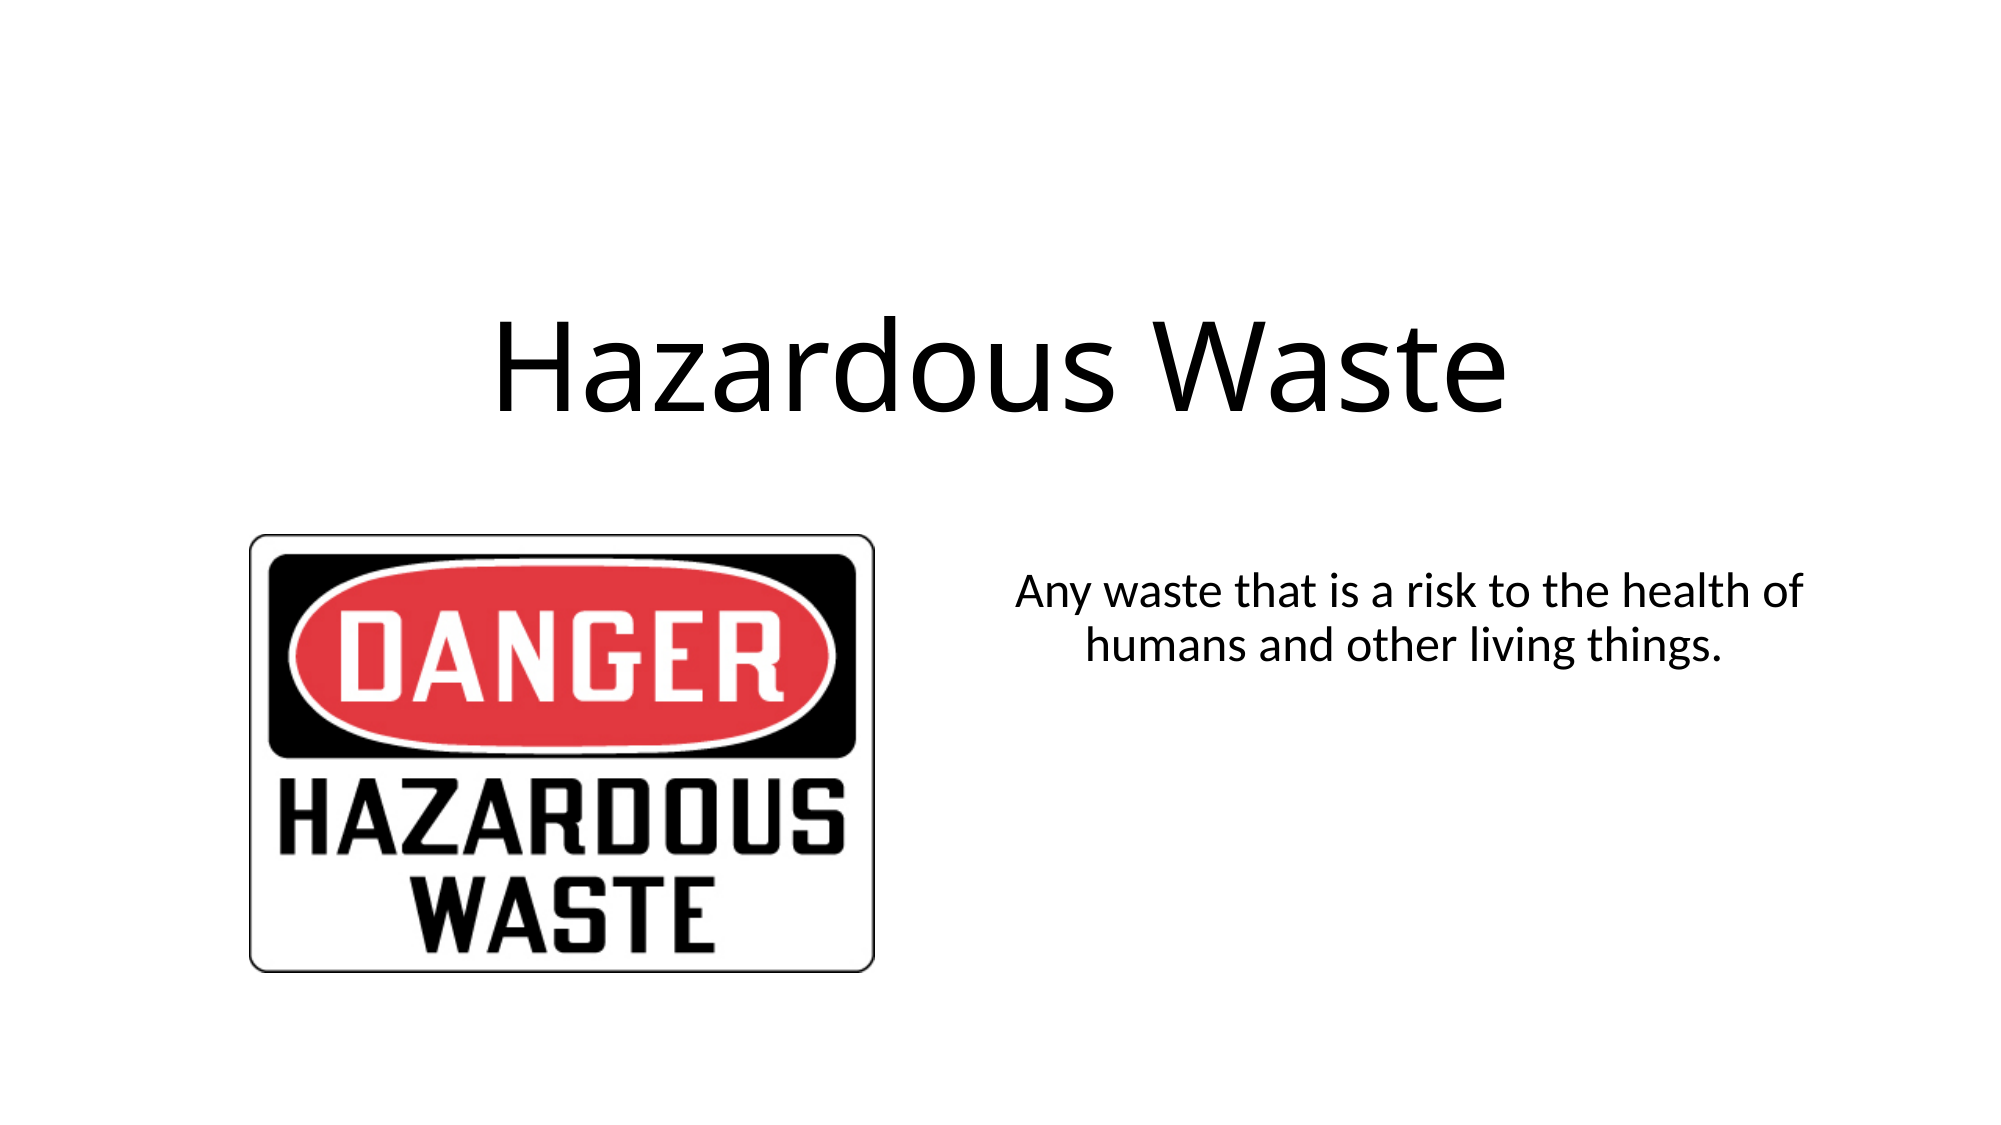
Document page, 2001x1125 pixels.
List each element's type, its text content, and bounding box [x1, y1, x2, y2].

text_box Any waste that is a risk to the health of humans and other living things. [984, 557, 1835, 1125]
title Hazardous Waste [249, 54, 1750, 447]
picture [249, 534, 875, 973]
